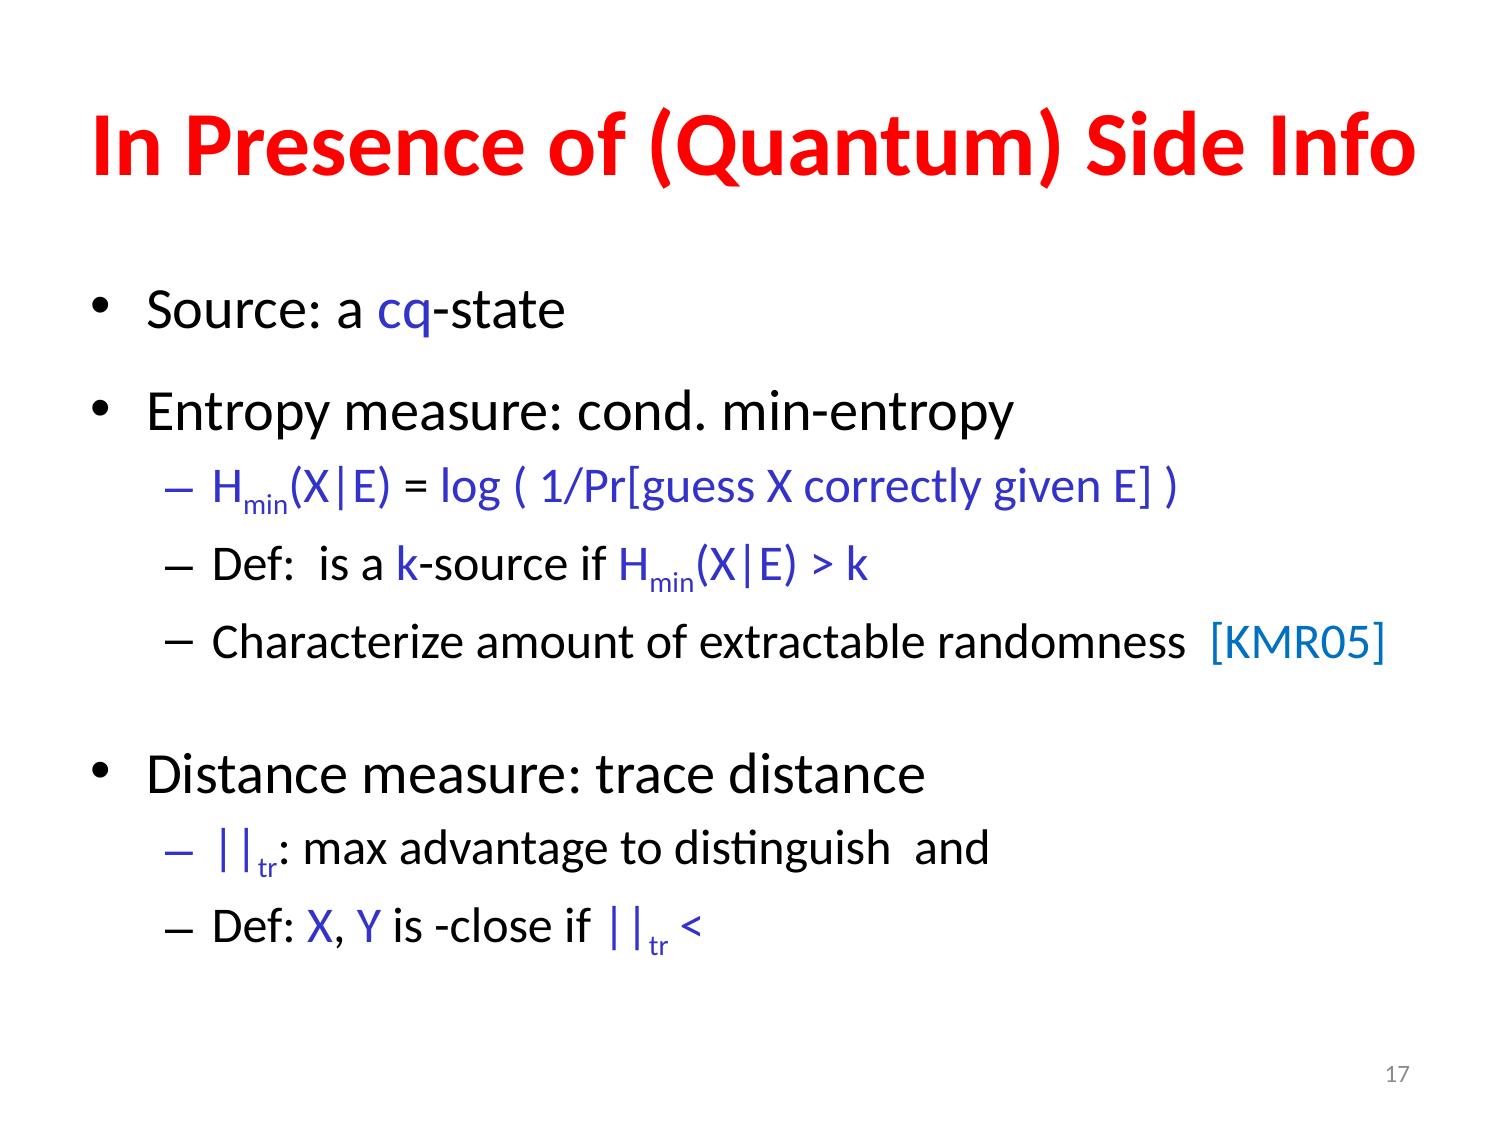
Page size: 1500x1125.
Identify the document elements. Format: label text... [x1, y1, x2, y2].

slide_number 17 [1074, 1042, 1425, 1103]
title In Presence of (Quantum) Side Info [75, 45, 1478, 233]
